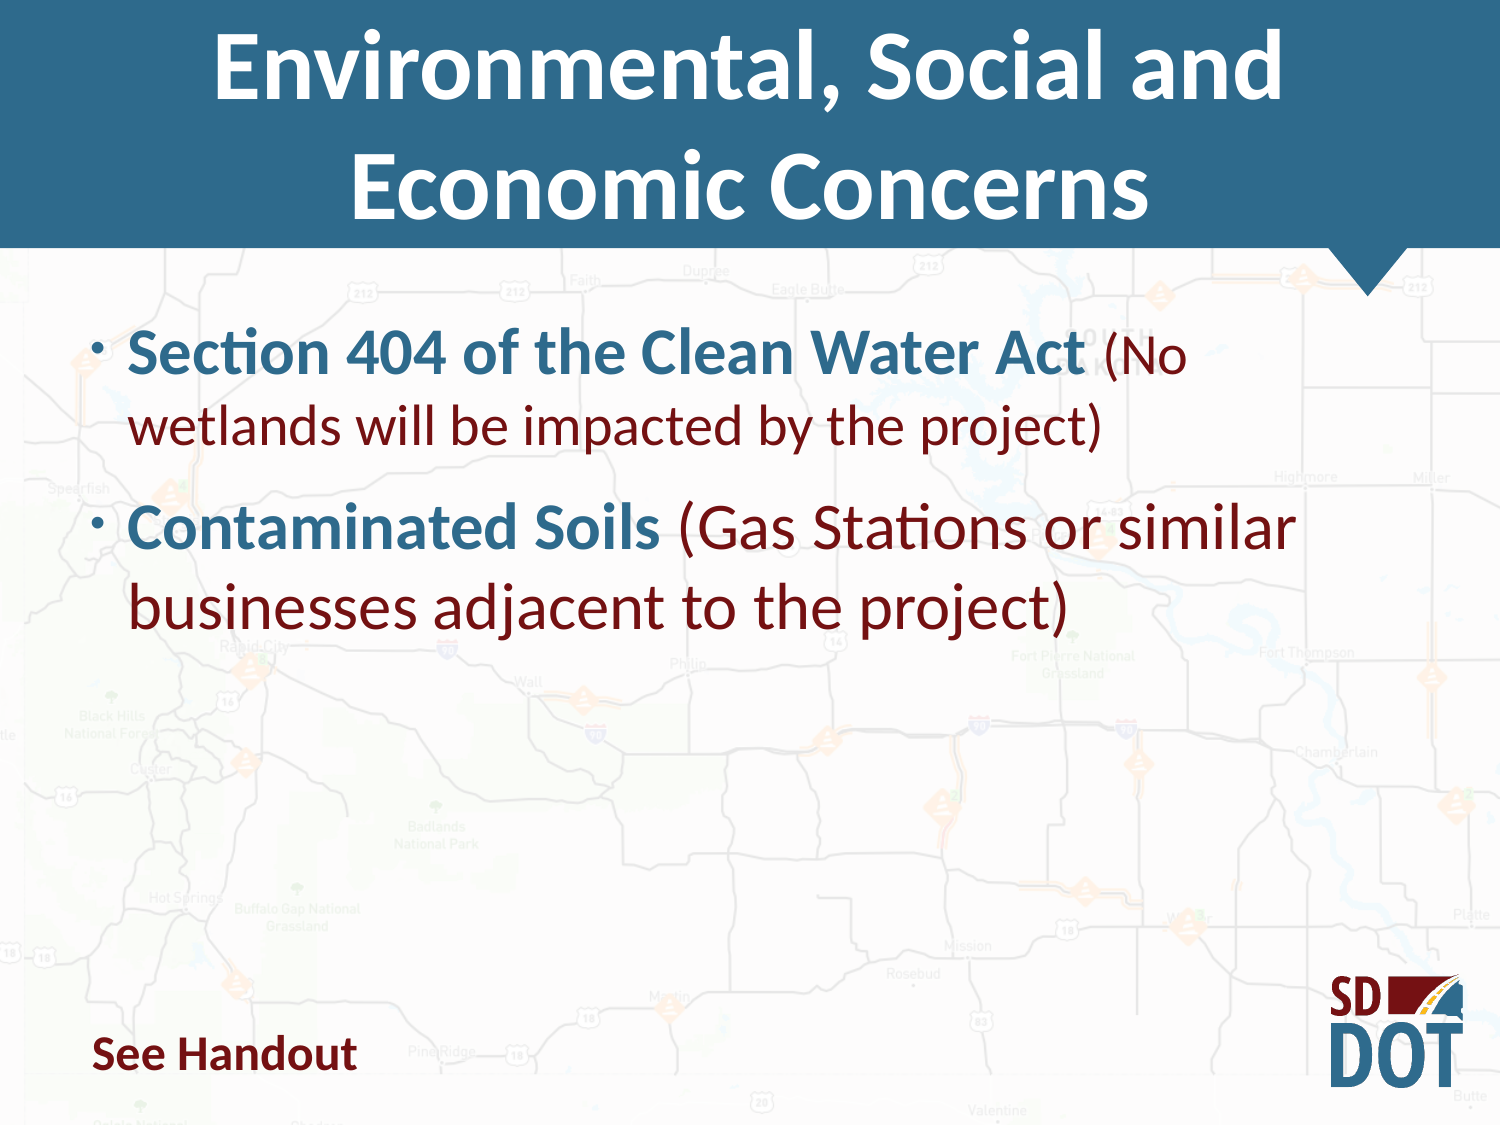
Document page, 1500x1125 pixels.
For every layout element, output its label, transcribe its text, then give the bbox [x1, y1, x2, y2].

picture [0, 301, 1500, 1125]
text_box Section 404 of the Clean Water Act (No wetlands will be impacted by the project) Contaminated Soils (Gas Stations or similar businesses adjacent to the project) [74, 345, 1425, 976]
text_box See Handout [74, 1012, 375, 1088]
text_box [0, 0, 1500, 301]
